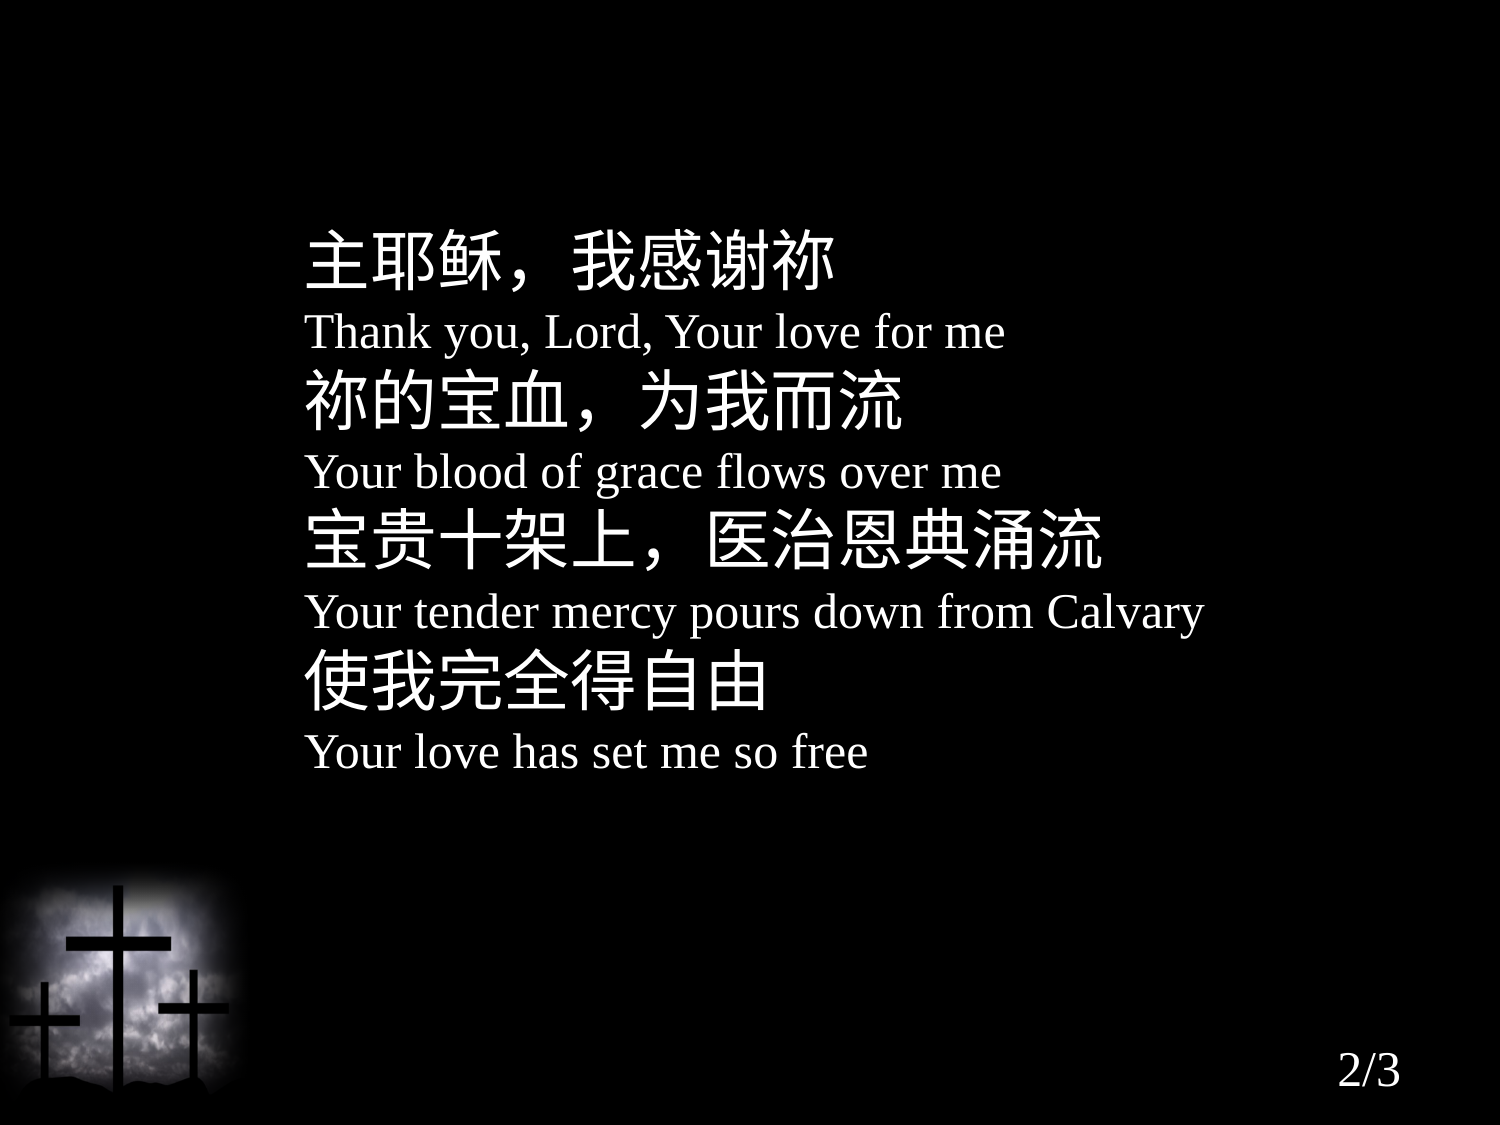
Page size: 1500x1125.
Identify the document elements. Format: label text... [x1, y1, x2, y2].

text_box 2/3 [1322, 1029, 1500, 1104]
text_box 主耶稣，我感谢祢 Thank you, Lord, Your love for me 祢的宝血，为我而流 Your blood of grace flows over me 宝贵十架上，医治恩典涌流 Your tender mercy pours down from Calvary 使我完全得自由 Your love has set me so free [289, 211, 1356, 786]
picture [0, 856, 256, 1125]
